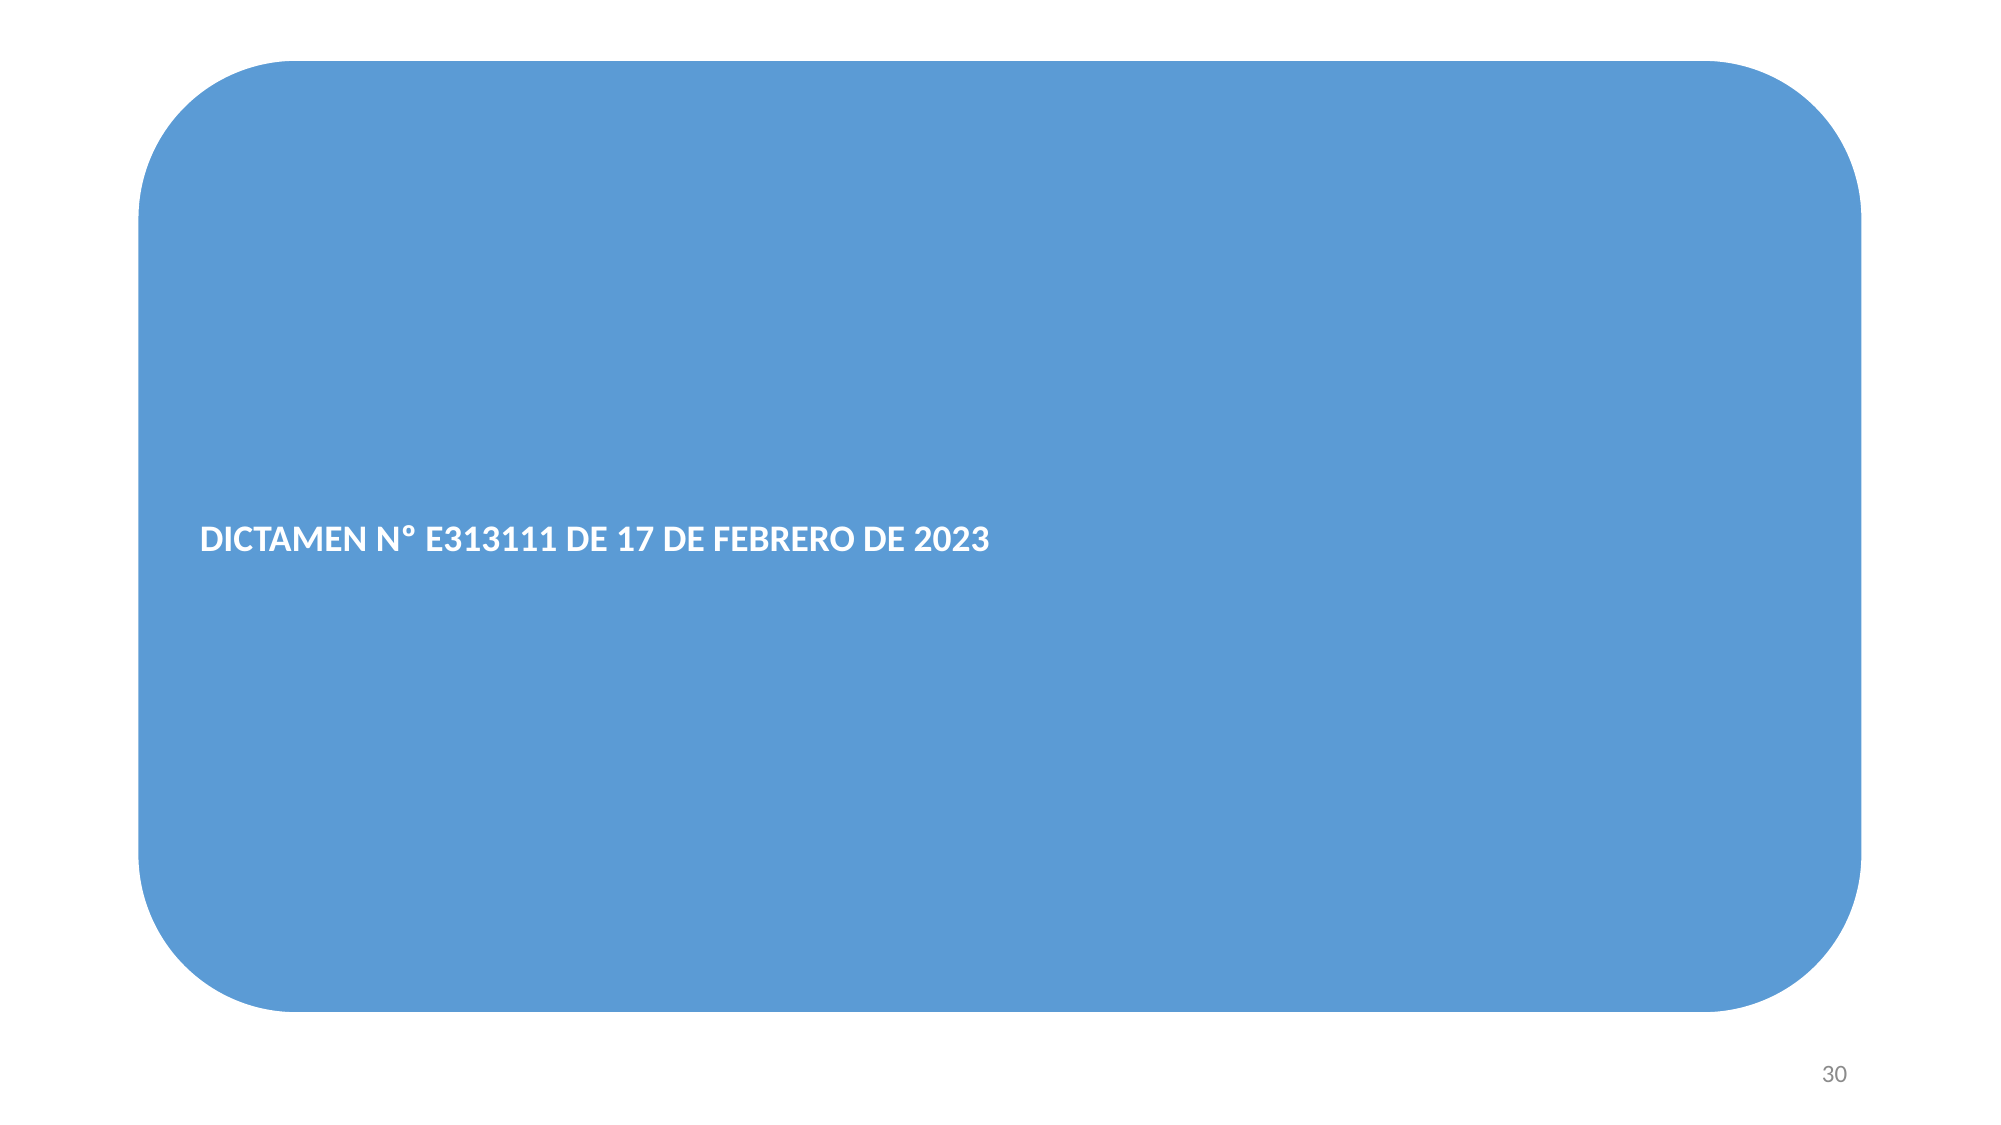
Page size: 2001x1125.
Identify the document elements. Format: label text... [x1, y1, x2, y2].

slide_number 30 [1412, 1042, 1863, 1103]
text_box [137, 59, 1863, 1014]
